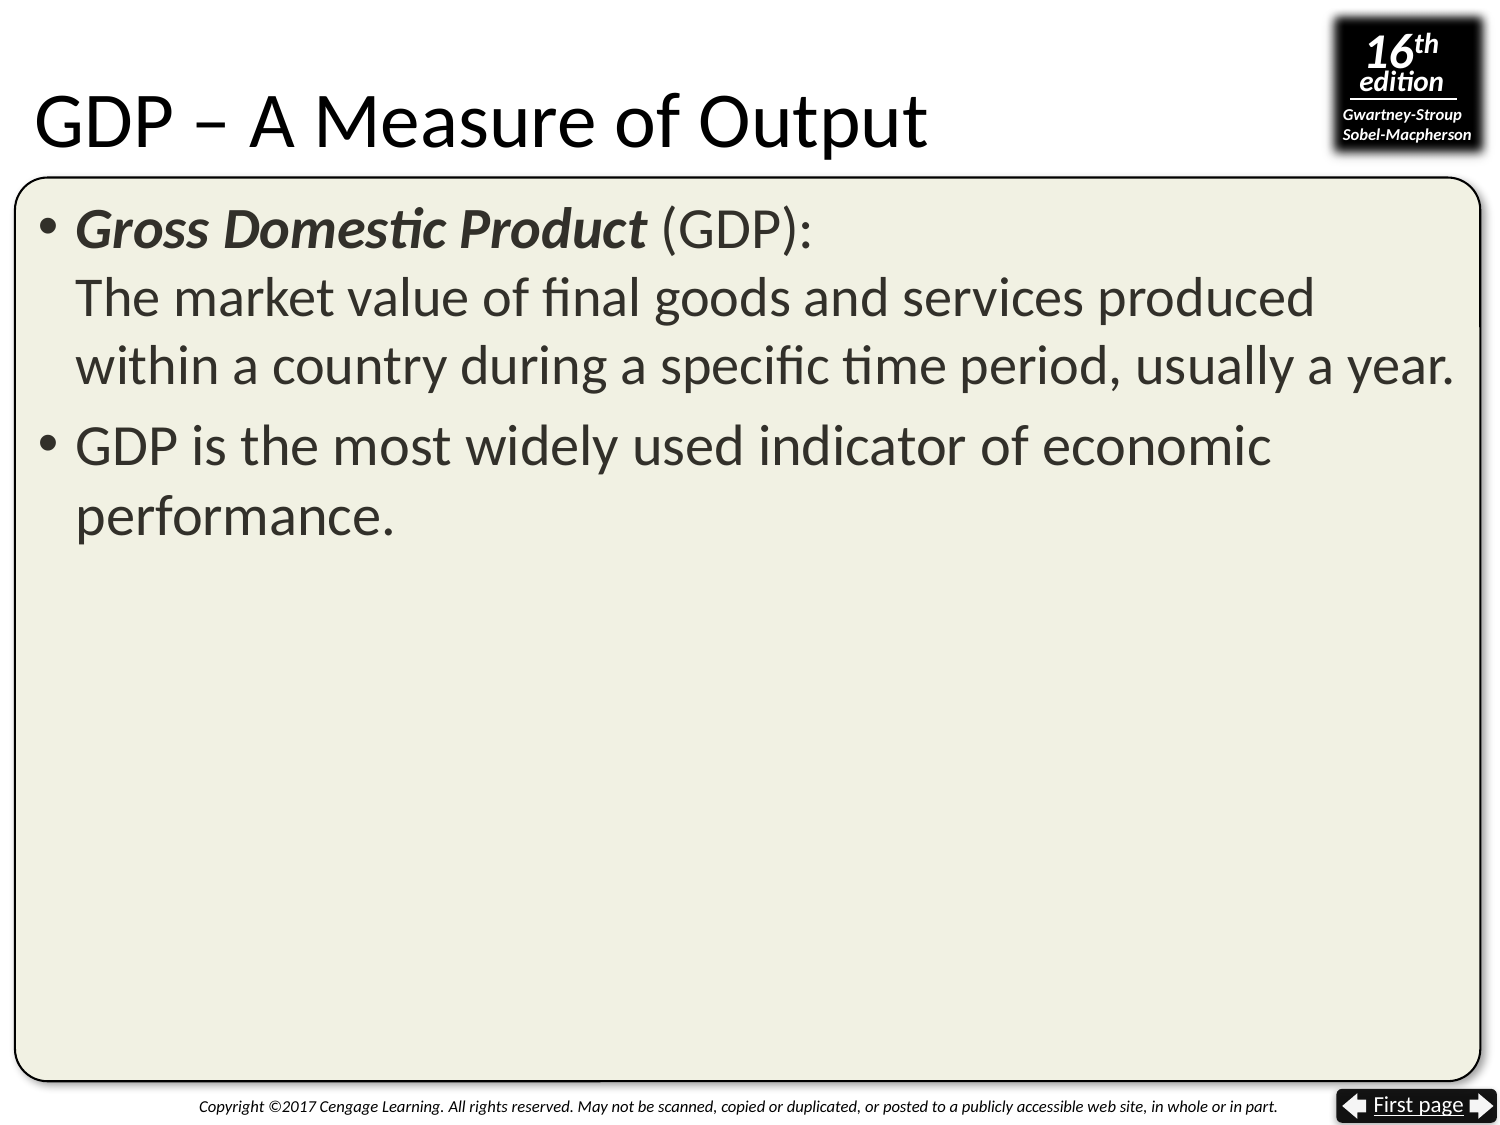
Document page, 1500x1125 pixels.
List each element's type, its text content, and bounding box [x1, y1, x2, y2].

list Gross Domestic Product (GDP): The market value of final goods and services produced within a country during a specific time period, usually a year. GDP is the most widely used indicator of economic performance. [23, 183, 1481, 559]
title GDP – A Measure of Output [19, 60, 1481, 172]
